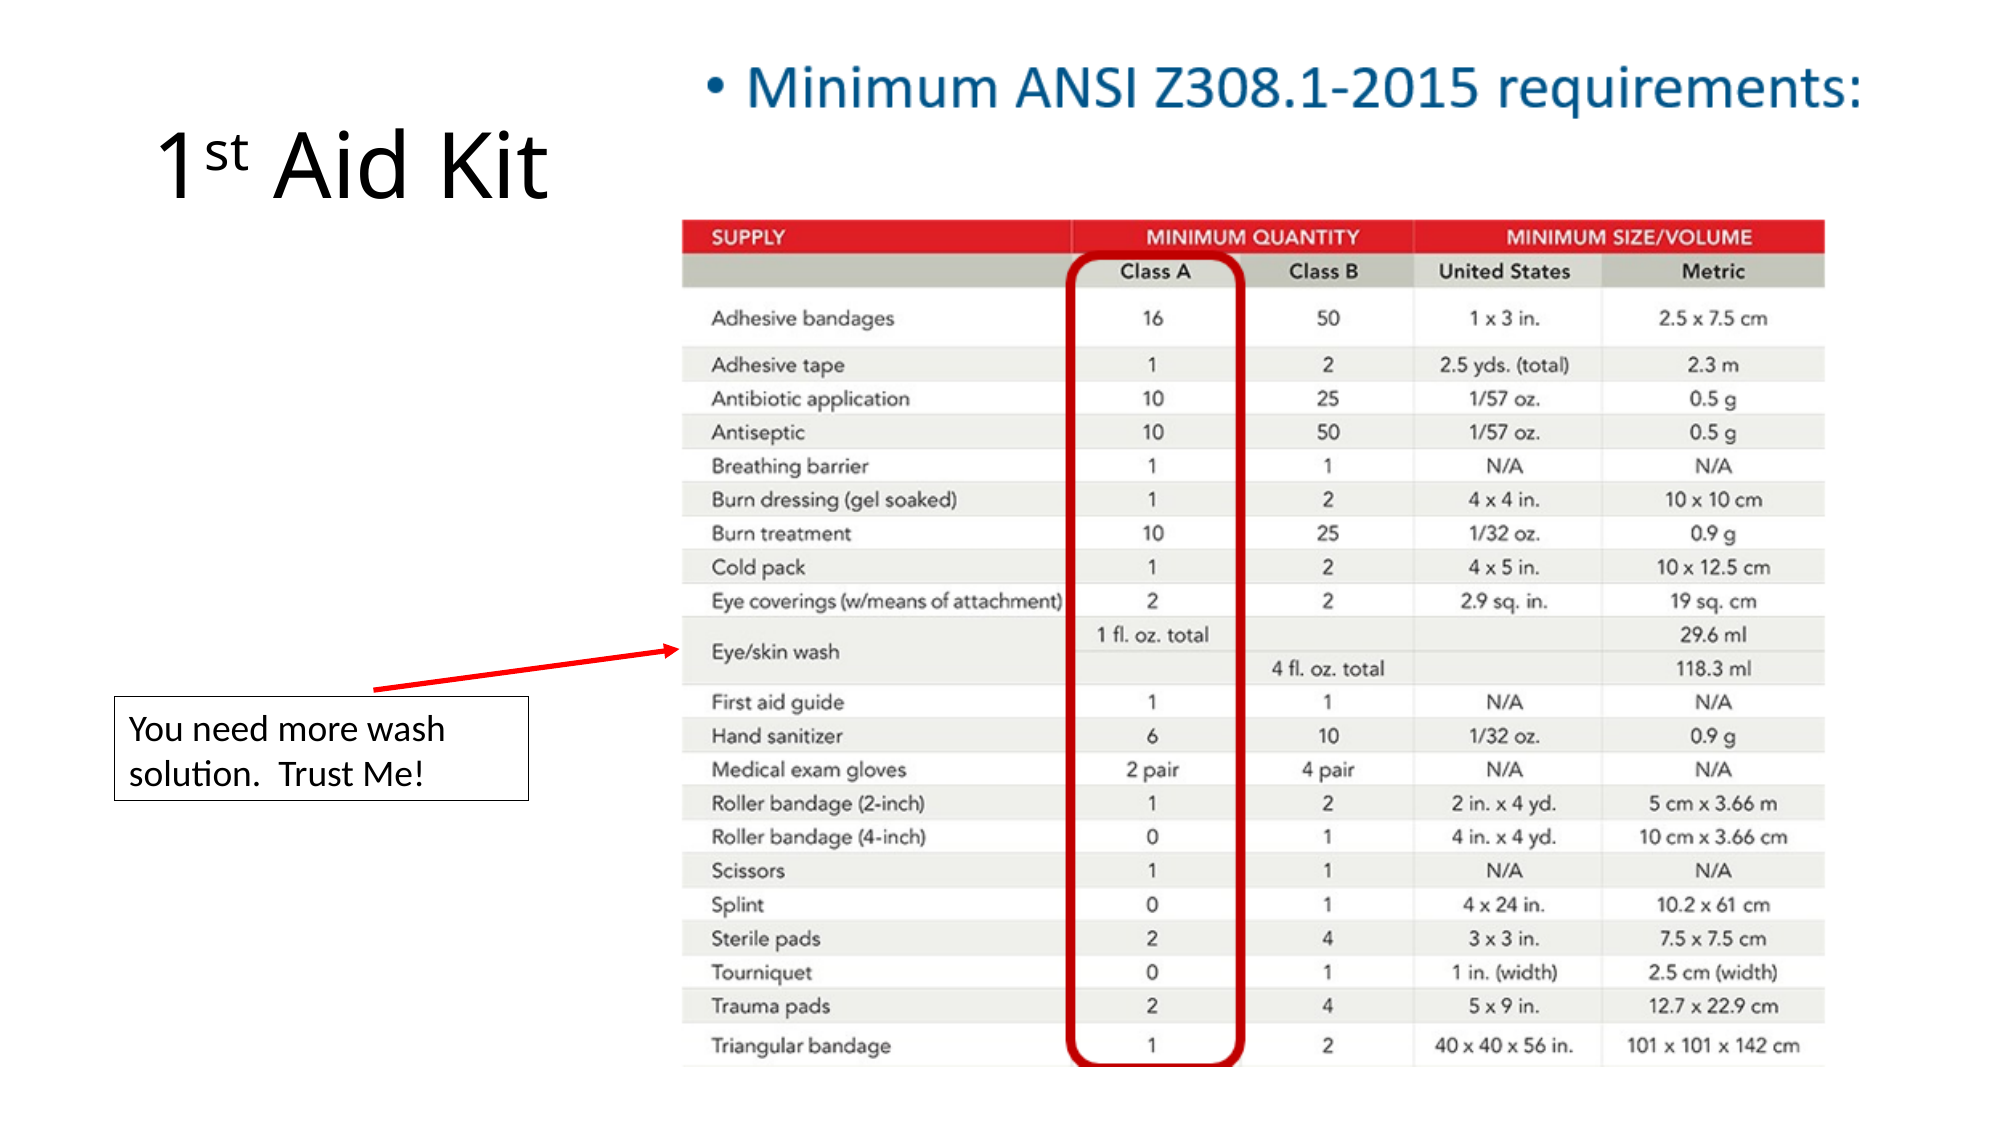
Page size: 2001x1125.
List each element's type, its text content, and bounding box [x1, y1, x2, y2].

text_box You need more wash solution. Trust Me! [114, 696, 529, 801]
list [647, 42, 1891, 1067]
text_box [373, 648, 680, 691]
title 1st Aid Kit [137, 59, 647, 278]
